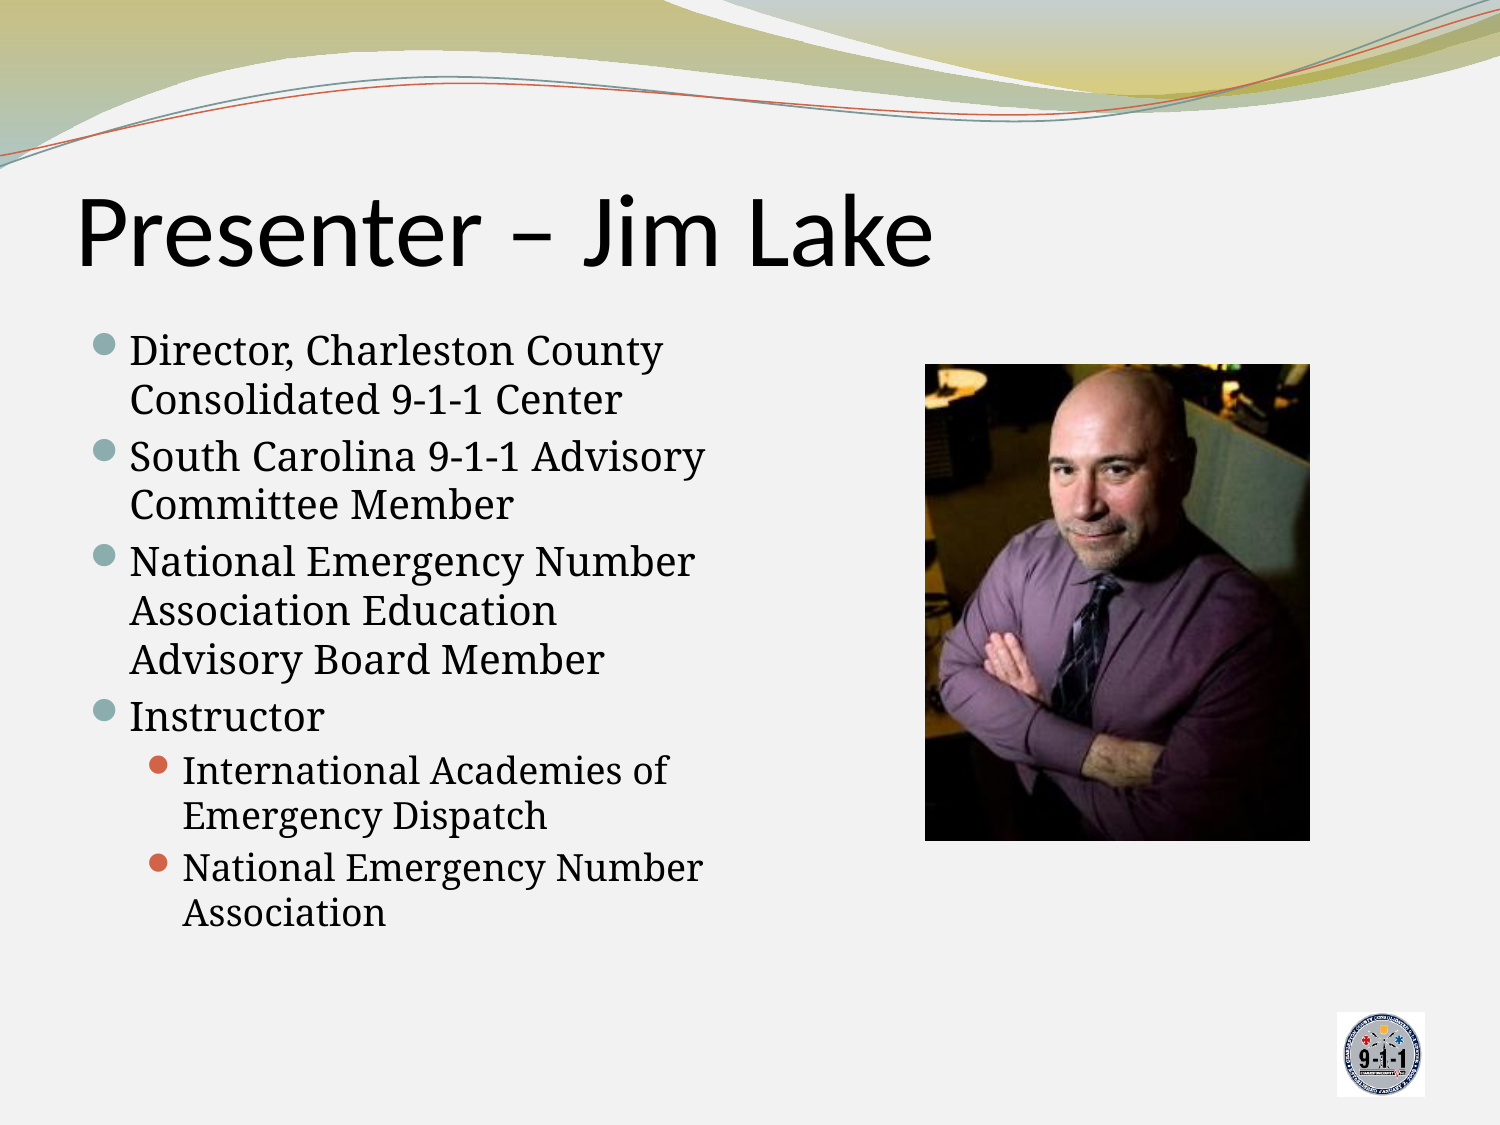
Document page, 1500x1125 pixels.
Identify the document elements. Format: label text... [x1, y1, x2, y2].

picture [925, 363, 1310, 842]
title Presenter – Jim Lake [75, 115, 1425, 288]
list Director, Charleston County Consolidated 9-1-1 Center South Carolina 9-1-1 Advisory Committee Member National Emergency Number Association Education Advisory Board Member Instructor International Academies of Emergency Dispatch National Emergency Number Association [75, 317, 725, 1038]
picture [1337, 1012, 1425, 1097]
